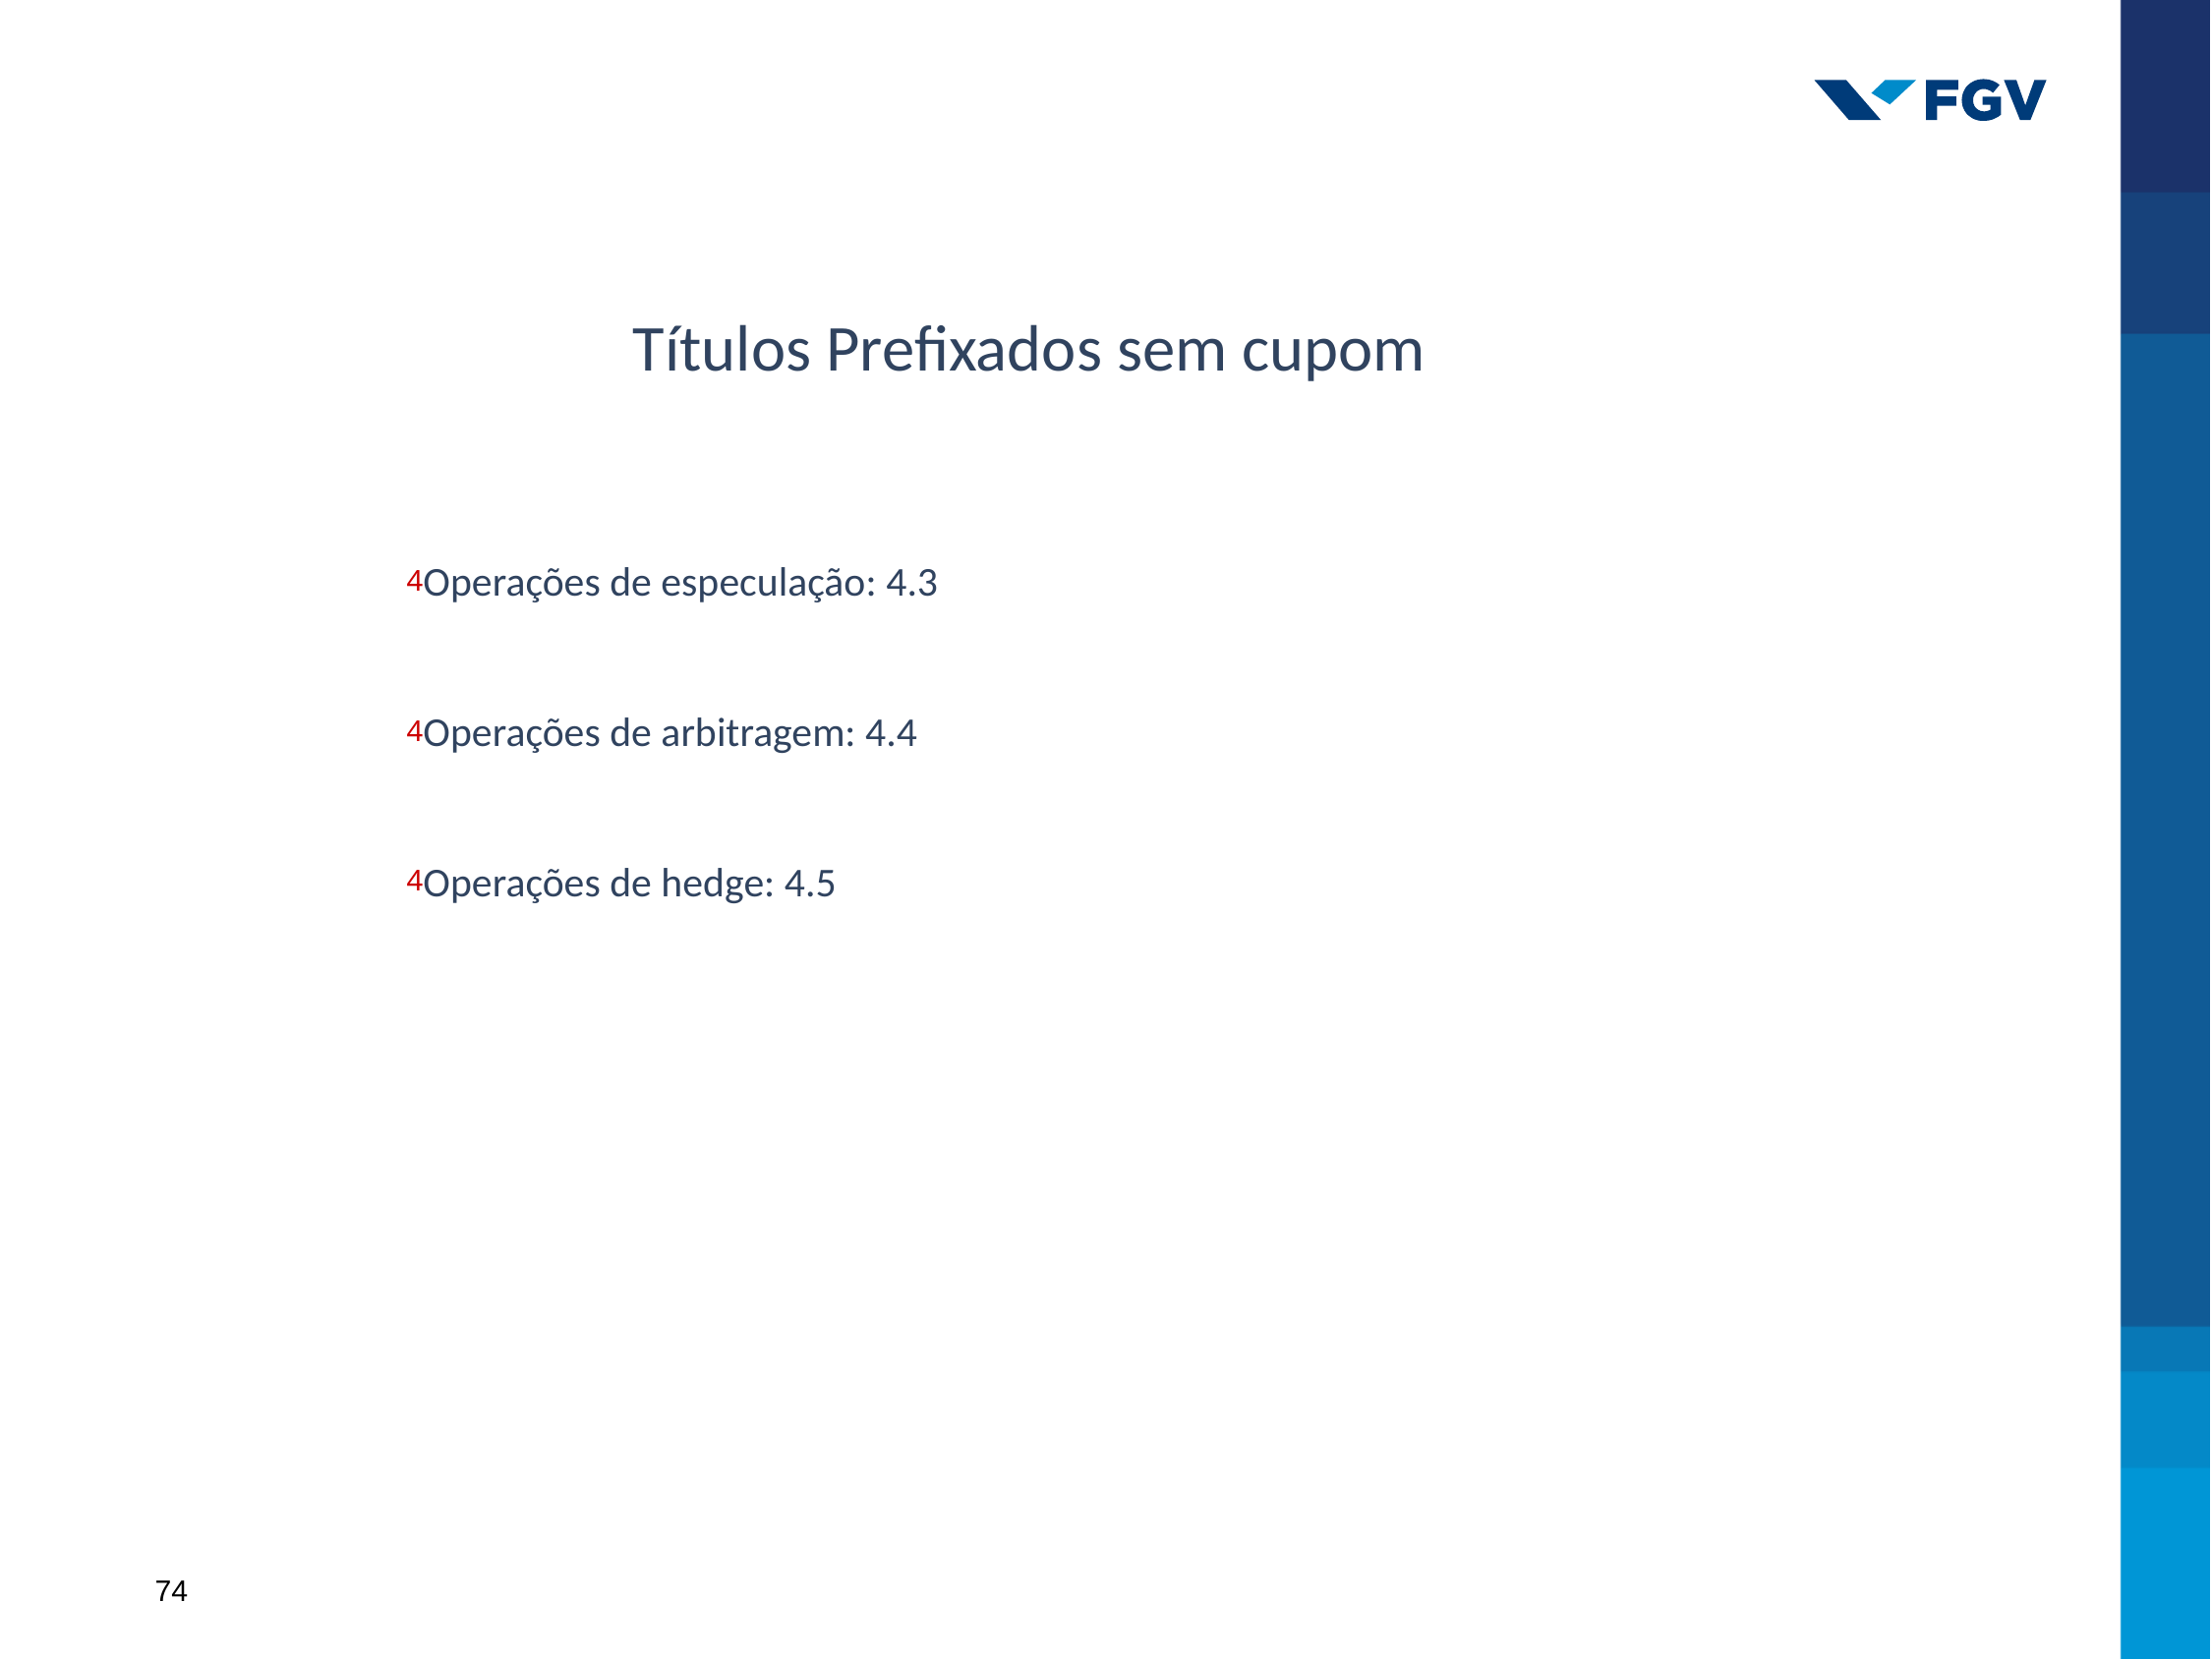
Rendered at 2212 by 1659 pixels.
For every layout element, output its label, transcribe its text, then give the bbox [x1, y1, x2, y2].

list Operações de especulação: 4.3 Operações de arbitragem: 4.4 Operações de hedge: 4.5 [391, 557, 1803, 1520]
picture [2, 0, 2210, 1659]
text_box Títulos Prefixados sem cupom [422, 298, 1638, 391]
